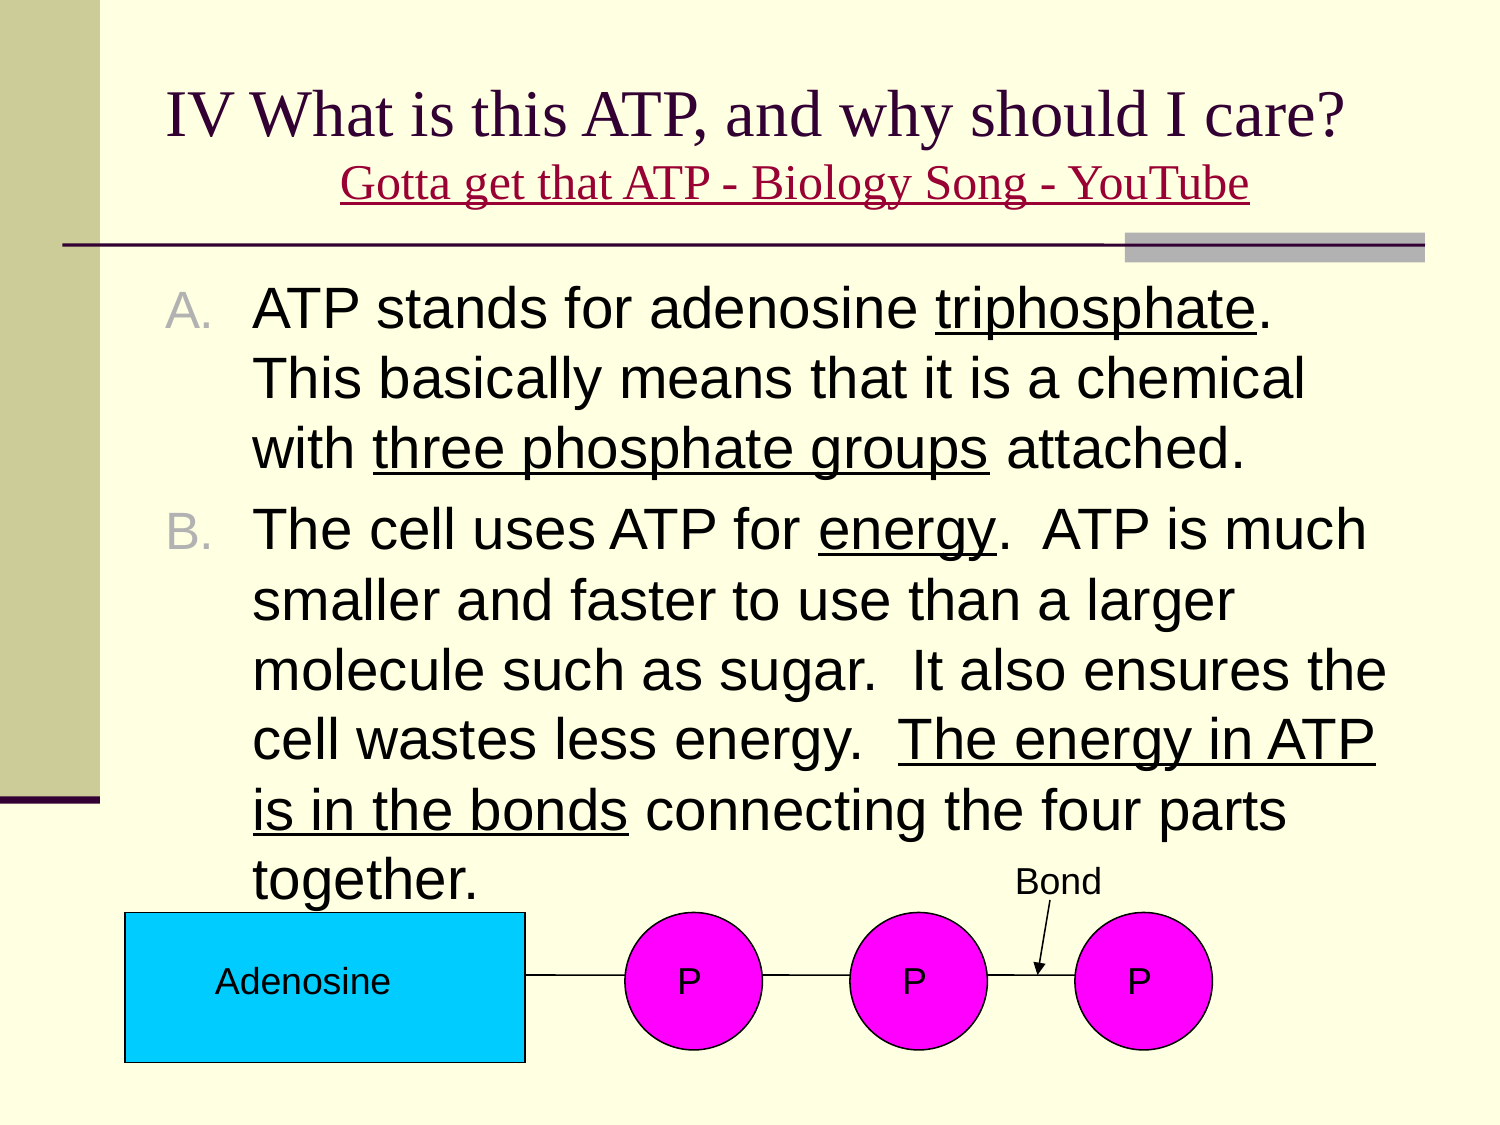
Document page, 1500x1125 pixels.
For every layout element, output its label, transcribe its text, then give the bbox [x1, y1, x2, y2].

text_box [1033, 910, 1049, 976]
text_box [849, 912, 988, 1050]
title IV What is this ATP, and why should I care? Gotta get that ATP - Biology Song - YouTube [149, 45, 1426, 234]
text_box P [662, 949, 725, 1010]
text_box Adenosine [199, 949, 425, 1010]
text_box [1074, 912, 1213, 1050]
text_box [624, 912, 763, 1050]
list ATP stands for adenosine triphosphate. This basically means that it is a chemical with three phosphate groups attached. The cell uses ATP for energy. ATP is much smaller and faster to use than a larger molecule such as sugar. It also ensures the cell wastes less energy. The energy in ATP is in the bonds connecting the four parts together. [149, 262, 1426, 926]
text_box P [887, 949, 950, 1010]
text_box [125, 912, 525, 1063]
text_box Bond [999, 849, 1125, 910]
text_box P [1112, 949, 1175, 1010]
